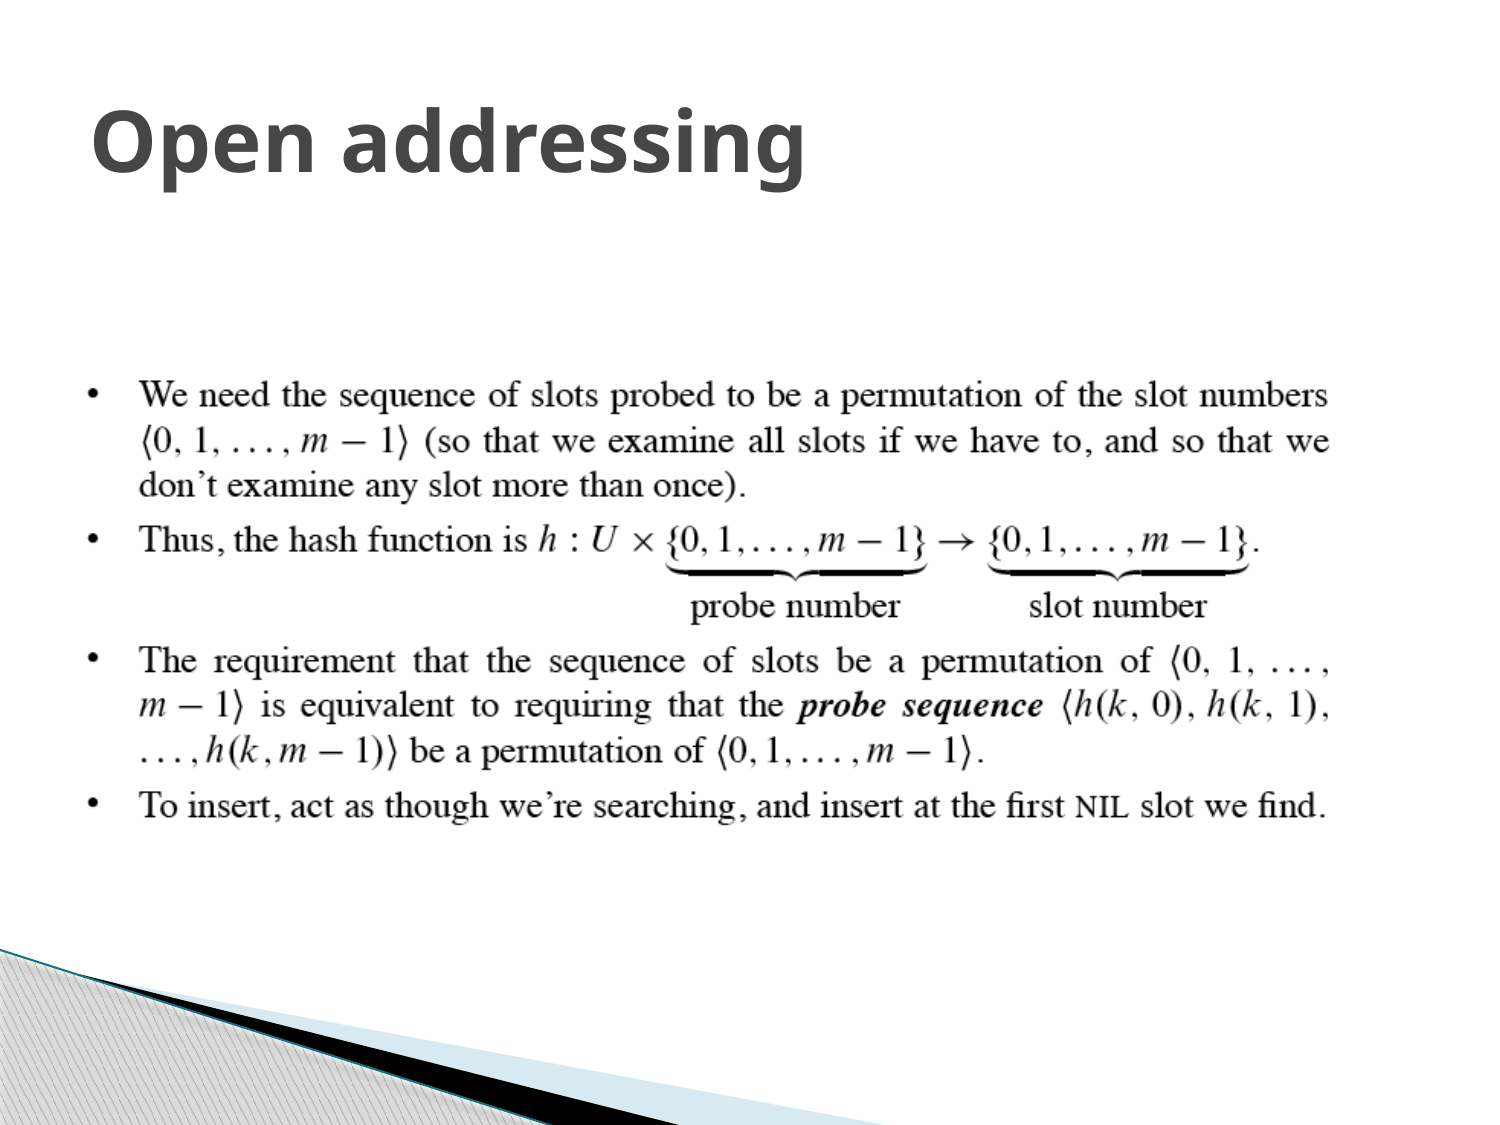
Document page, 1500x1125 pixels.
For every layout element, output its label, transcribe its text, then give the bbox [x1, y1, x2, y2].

picture [74, 367, 1360, 840]
title Open addressing [75, 45, 1425, 233]
